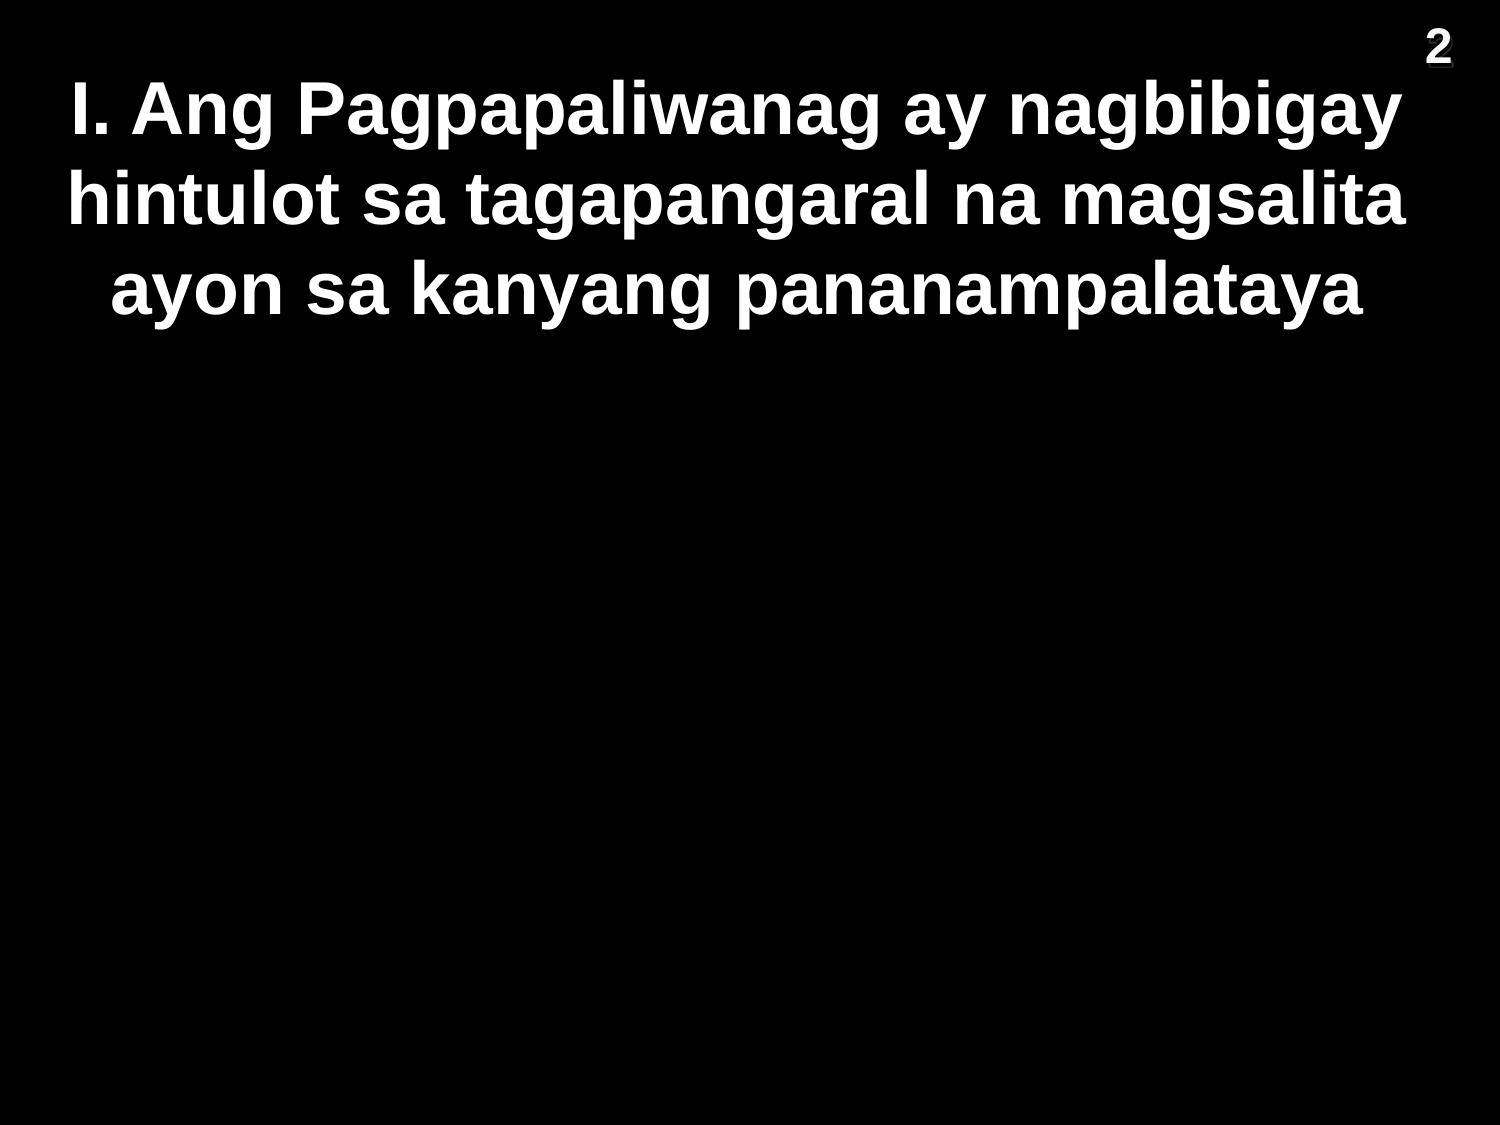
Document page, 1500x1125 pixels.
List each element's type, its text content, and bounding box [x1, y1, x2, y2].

text_box 2 [1410, 6, 1468, 82]
title I. Ang Pagpapaliwanag ay nagbibigay hintulot sa tagapangaral na magsalita ayon sa kanyang pananampalataya [24, 66, 1451, 323]
